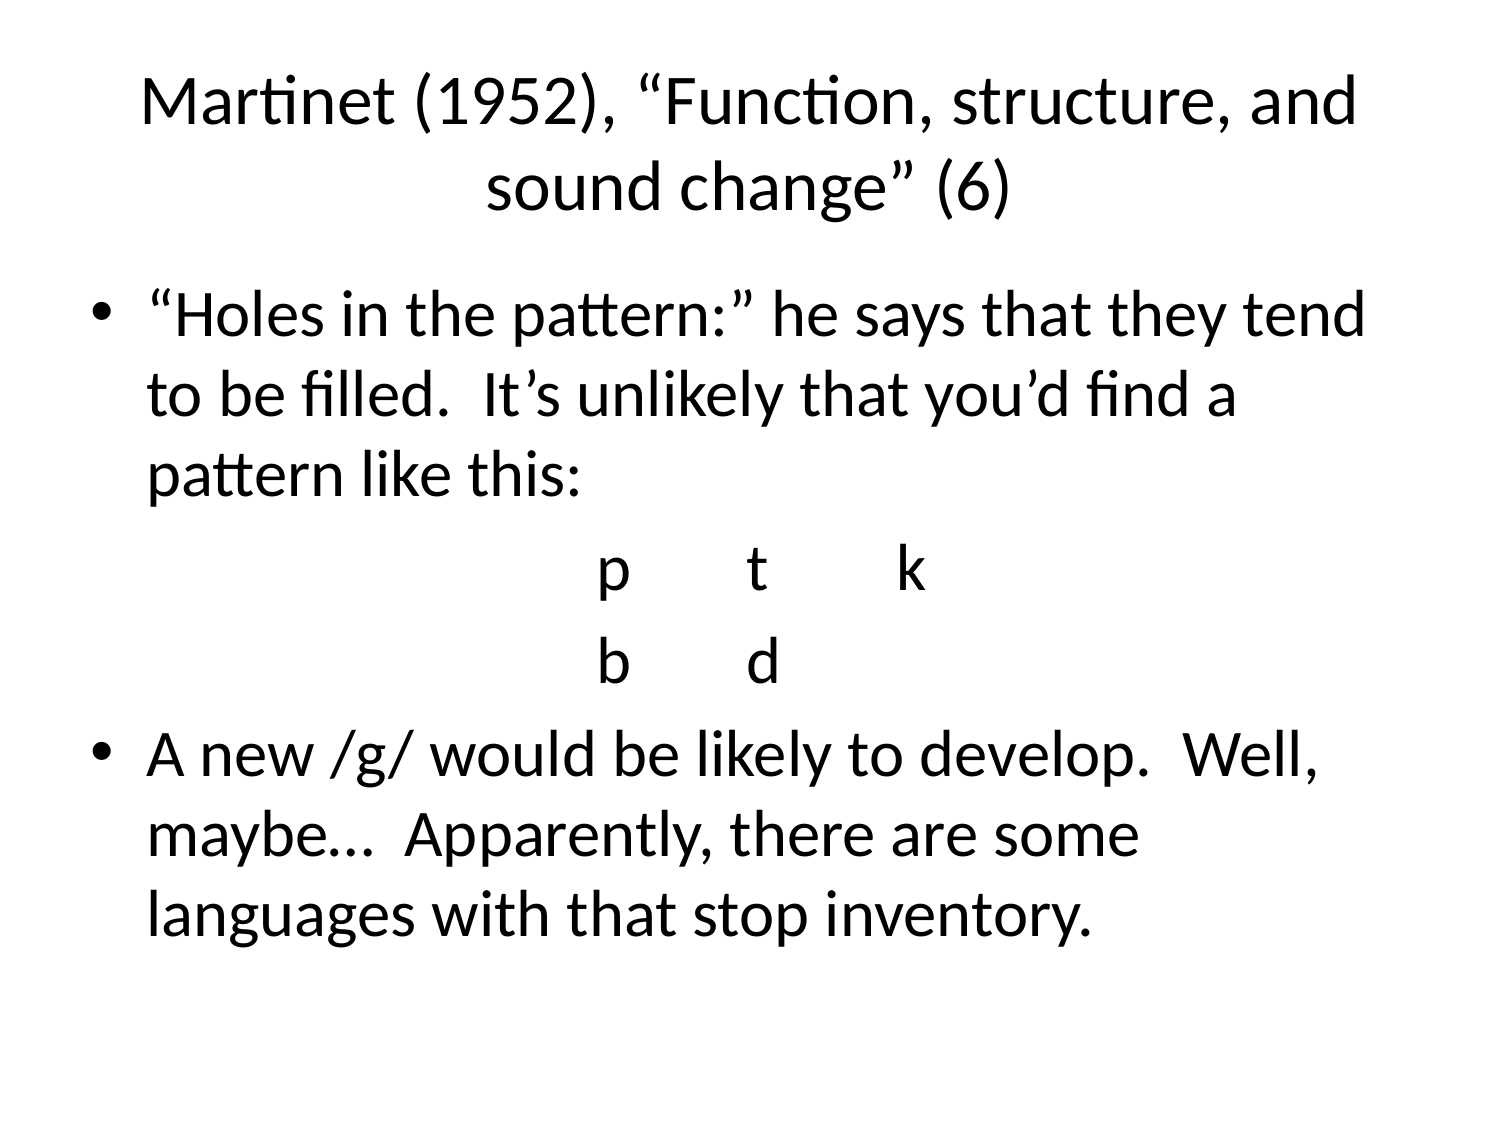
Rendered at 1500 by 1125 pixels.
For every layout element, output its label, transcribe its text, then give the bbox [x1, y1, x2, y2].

list “Holes in the pattern:” he says that they tend to be filled. It’s unlikely that you’d find a pattern like this: p t k b d A new /g/ would be likely to develop. Well, maybe… Apparently, there are some languages with that stop inventory. [75, 262, 1425, 1005]
title Martinet (1952), “Function, structure, and sound change” (6) [75, 45, 1425, 233]
